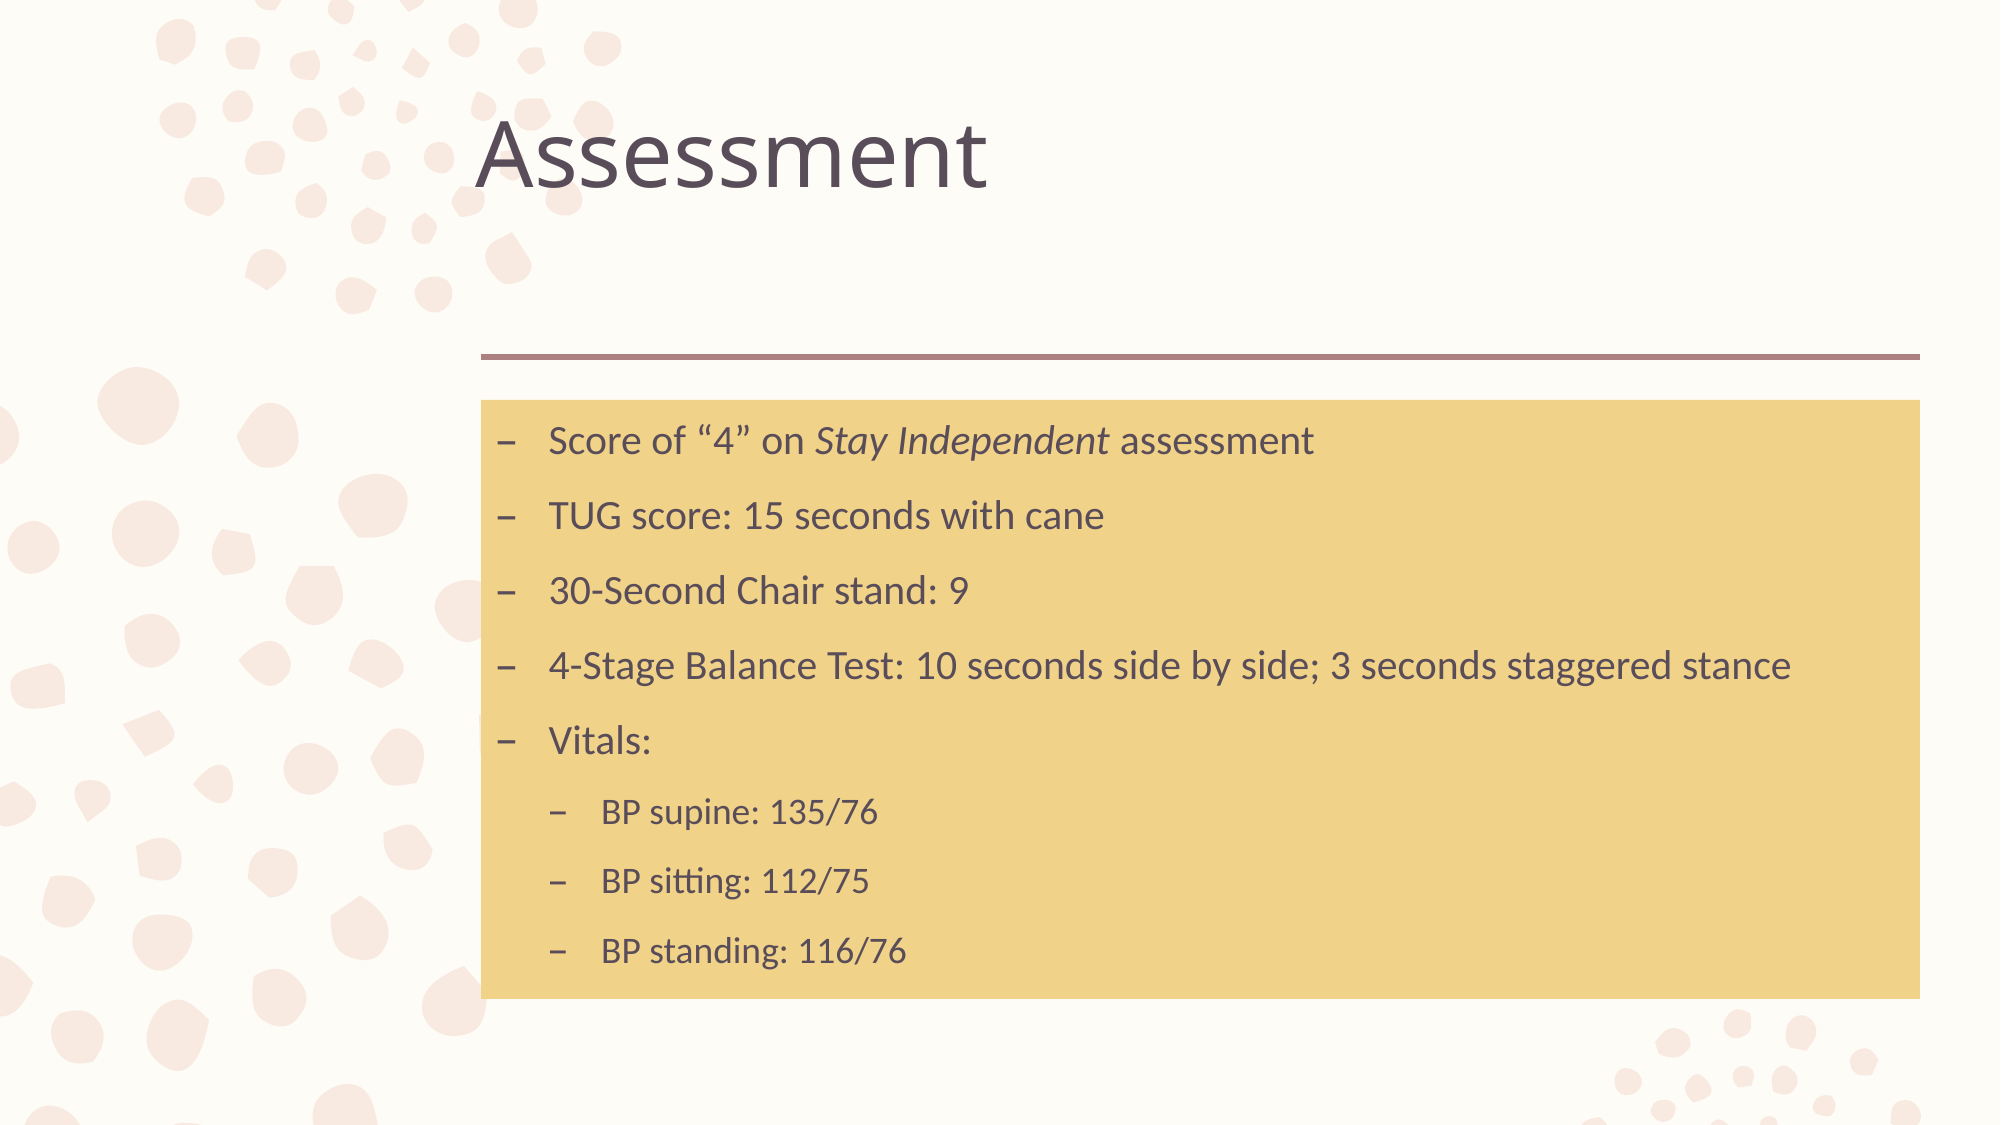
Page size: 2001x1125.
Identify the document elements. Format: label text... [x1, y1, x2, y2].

list Score of “4” on Stay Independent assessment TUG score: 15 seconds with cane 30-Second Chair stand: 9 4-Stage Balance Test: 10 seconds side by side; 3 seconds staggered stance Vitals: BP supine: 135/76 BP sitting: 112/75 BP standing: 116/76 [481, 399, 1920, 999]
title Assessment [460, 93, 1920, 350]
